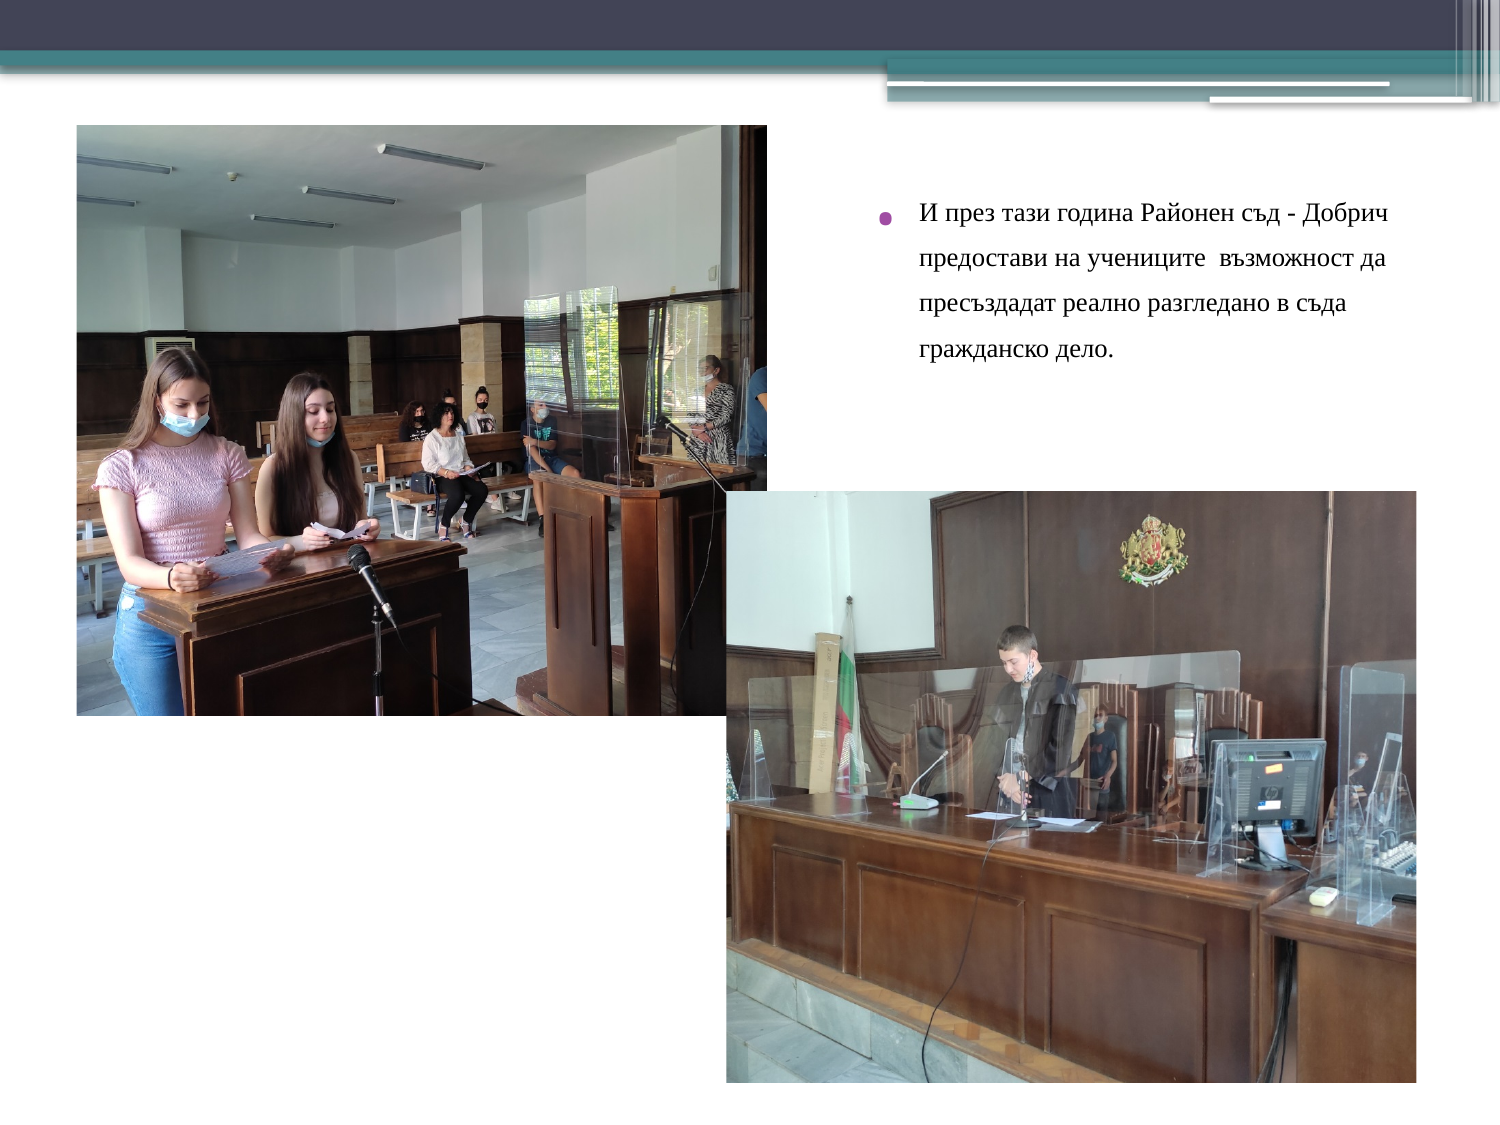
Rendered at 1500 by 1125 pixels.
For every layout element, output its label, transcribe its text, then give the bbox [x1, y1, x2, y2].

picture [76, 125, 1417, 1083]
list И през тази година Районен съд - Добрич предостави на учениците възможност да пресъздадат реално разгледано в съда гражданско дело. [844, 187, 1424, 424]
